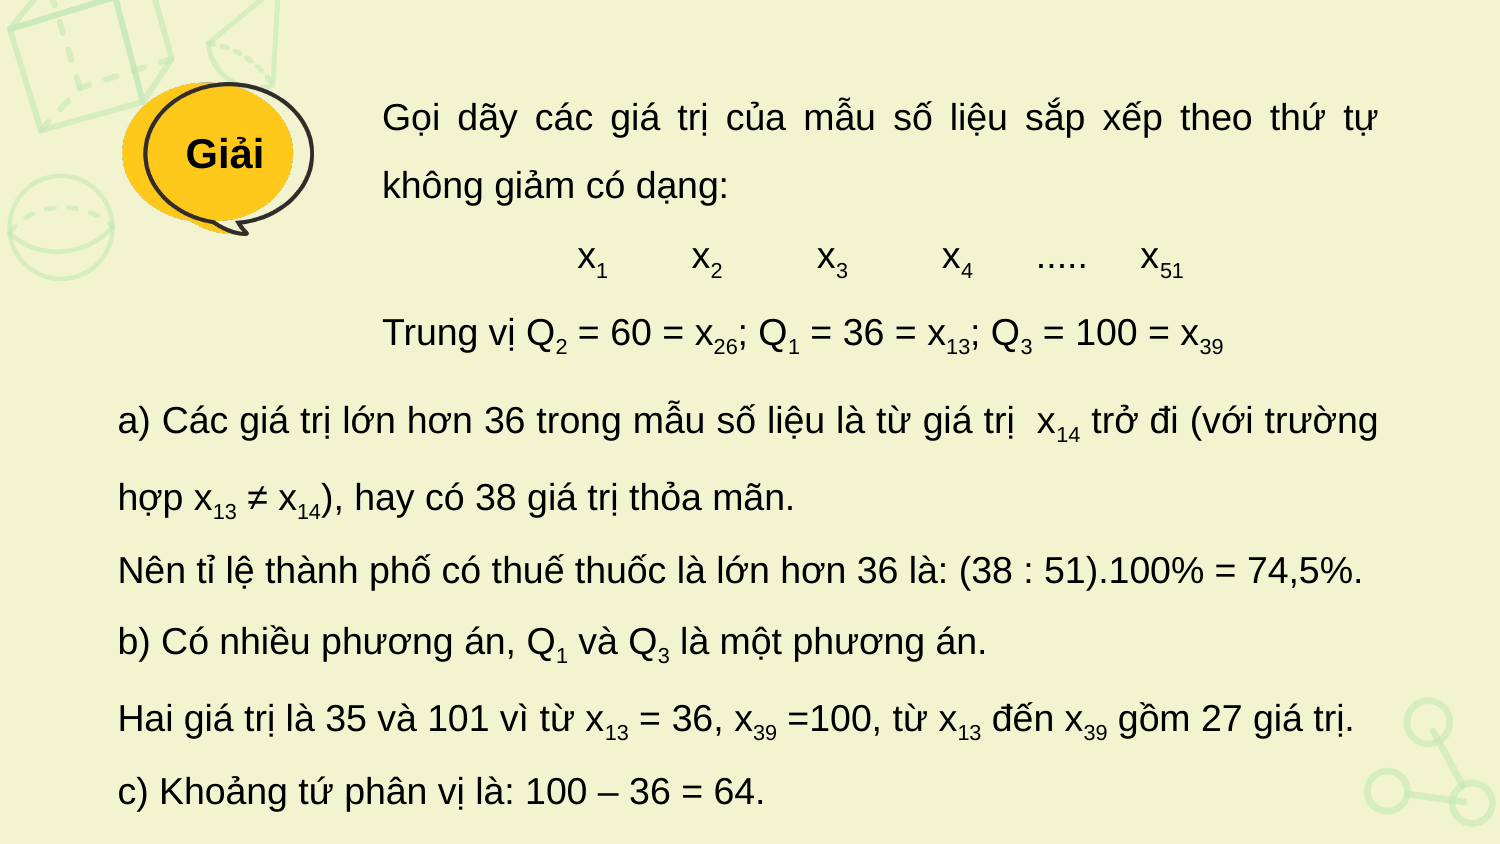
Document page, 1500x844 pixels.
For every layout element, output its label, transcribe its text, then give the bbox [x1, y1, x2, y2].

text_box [122, 81, 314, 237]
text_box a) Các giá trị lớn hơn 36 trong mẫu số liệu là từ giá trị x14 trở đi (với trường hợp x13 ≠ x14), hay có 38 giá trị thỏa mãn. Nên tỉ lệ thành phố có thuế thuốc là lớn hơn 36 là: (38 : 51).100% = 74,5%. b) Có nhiều phương án, Q1 và Q3 là một phương án. Hai giá trị là 35 và 101 vì từ x13 = 36, x39 =100, từ x13 đến x39 gồm 27 giá trị. c) Khoảng tứ phân vị là: 100 – 36 = 64. [102, 363, 1394, 820]
text_box Gọi dãy các giá trị của mẫu số liệu sắp xếp theo thứ tự không giảm có dạng: x1 x2 x3 x4 ..... x51 Trung vị Q2 = 60 = x26; Q1 = 36 = x13; Q3 = 100 = x39 [367, 63, 1394, 367]
